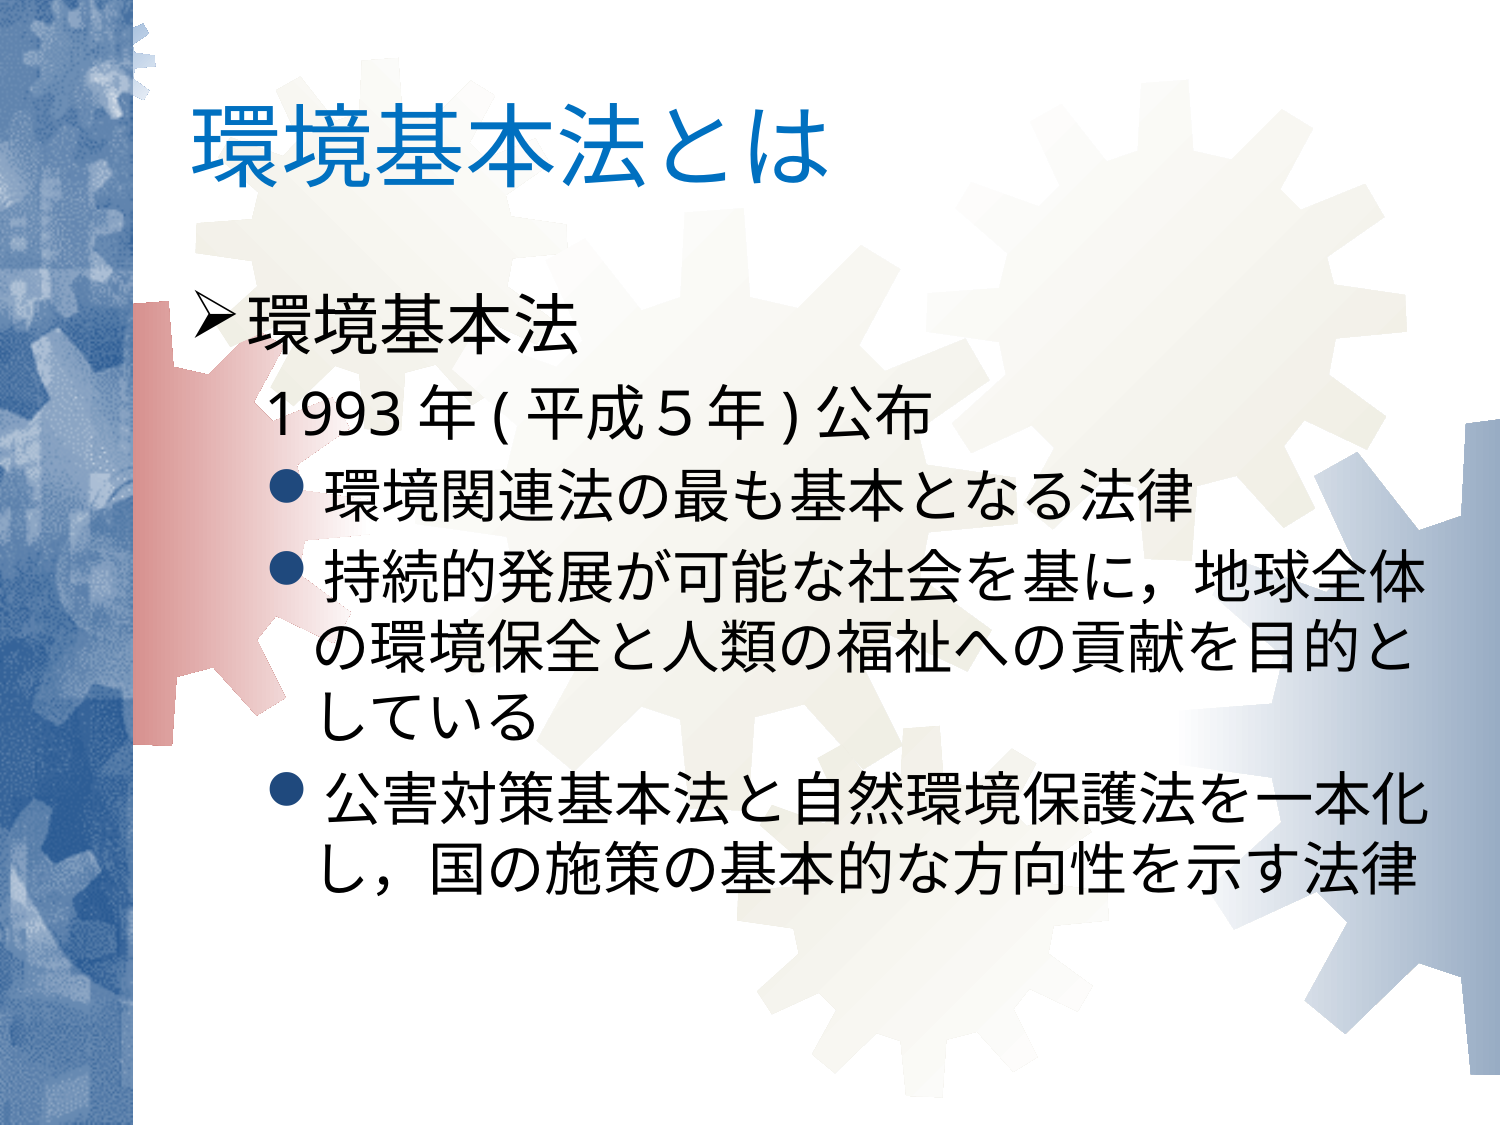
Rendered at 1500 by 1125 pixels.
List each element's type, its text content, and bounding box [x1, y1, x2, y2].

list 環境基本法 1993年(平成５年)公布 環境関連法の最も基本となる法律 持続的発展が可能な社会を基に，地球全体の環境保全と人類の福祉への貢献を目的としている 公害対策基本法と自然環境保護法を一本化し，国の施策の基本的な方向性を示す法律 [174, 274, 1451, 951]
title 環境基本法とは [174, 49, 1451, 238]
